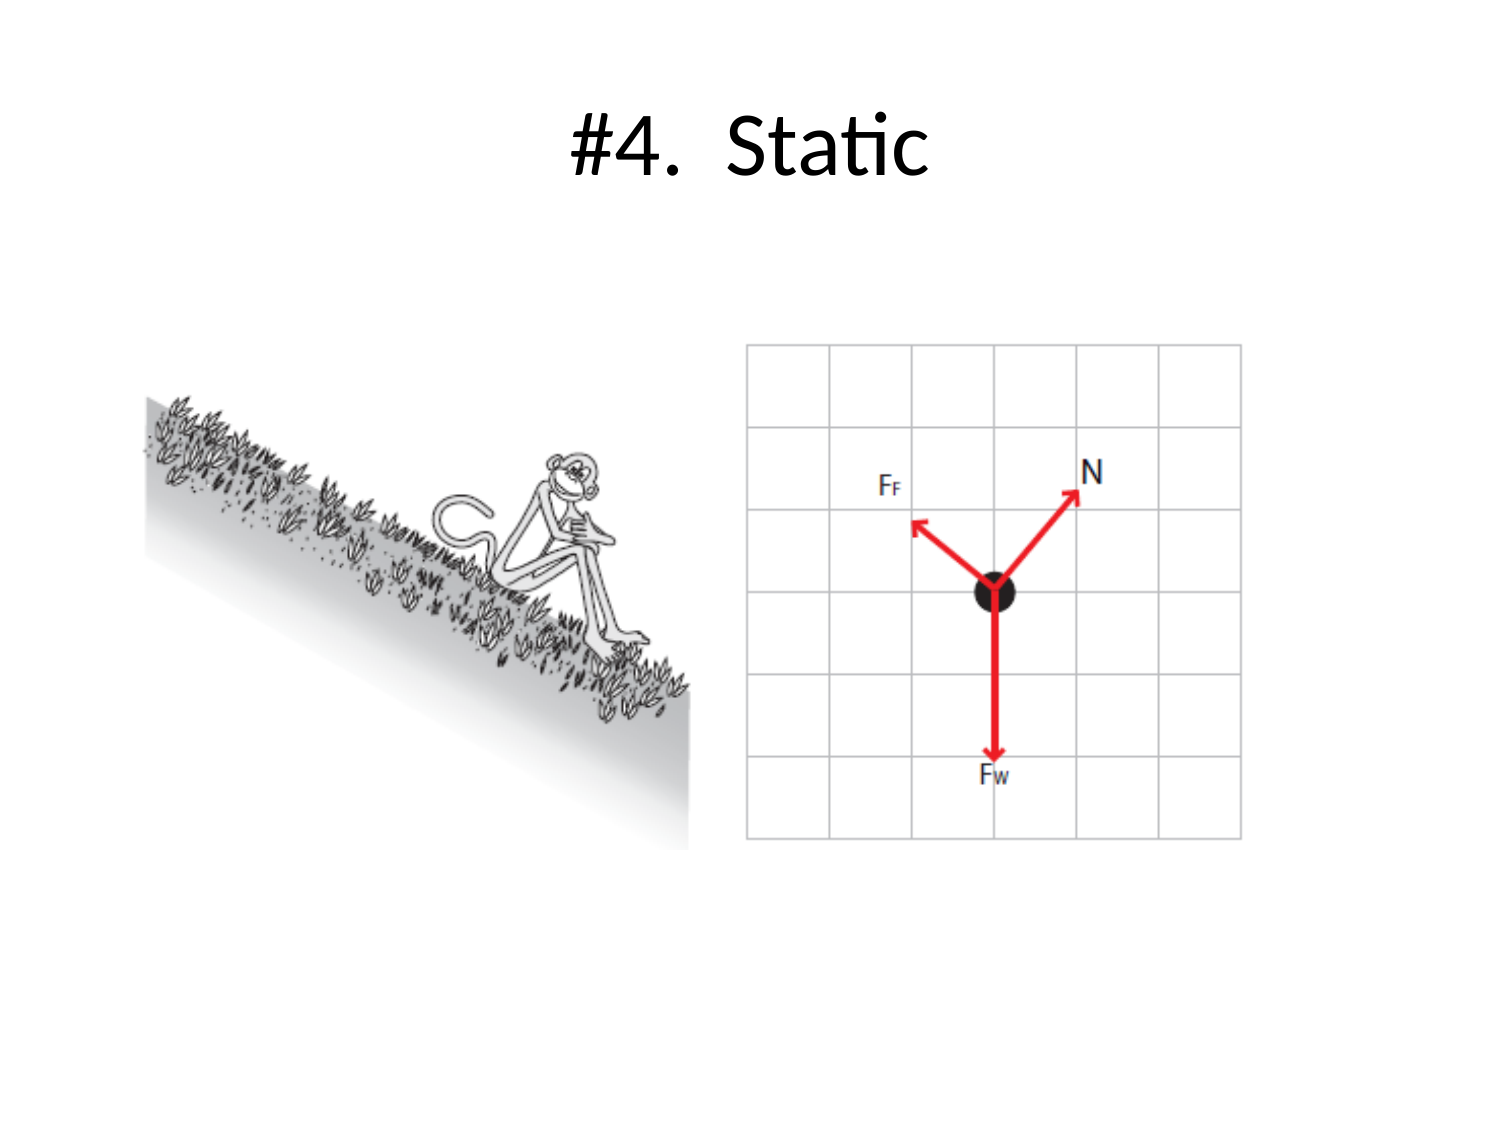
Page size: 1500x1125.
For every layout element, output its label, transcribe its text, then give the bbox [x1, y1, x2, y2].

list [124, 337, 699, 851]
picture [737, 337, 1251, 849]
title #4. Static [75, 45, 1425, 233]
